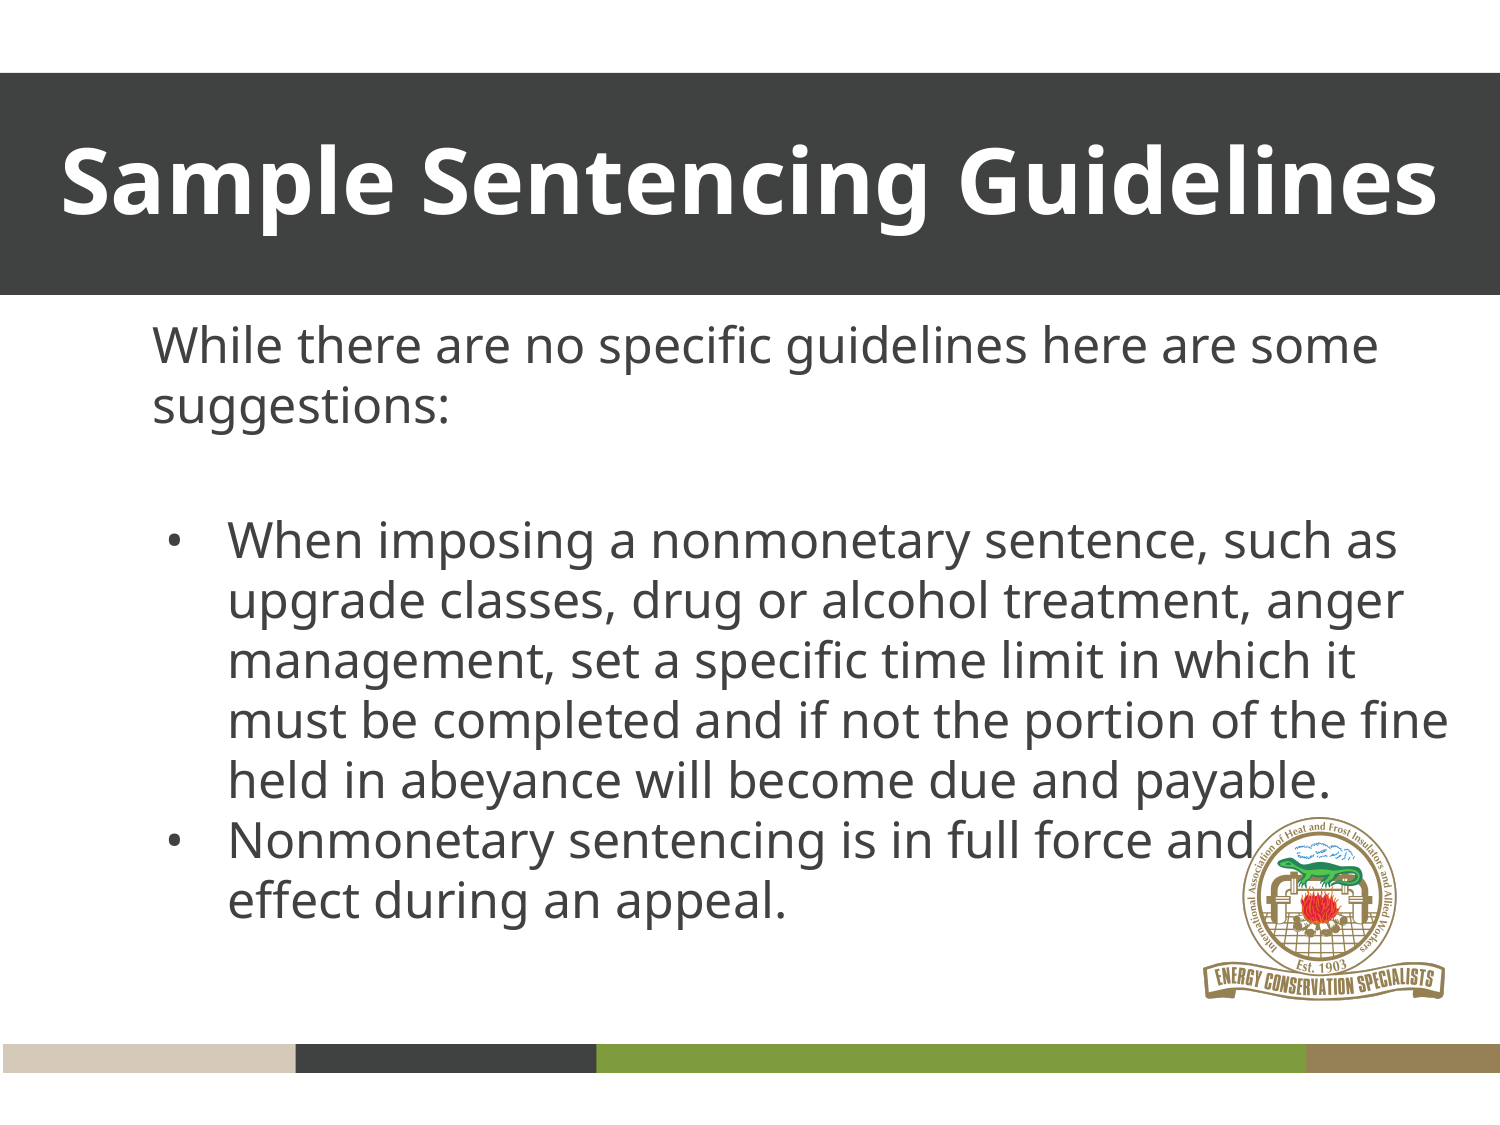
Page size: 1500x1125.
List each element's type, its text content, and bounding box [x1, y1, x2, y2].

title Sample Sentencing Guidelines [0, 79, 1500, 276]
list While there are no specific guidelines here are some suggestions: When imposing a nonmonetary sentence, such as upgrade classes, drug or alcohol treatment, anger management, set a specific time limit in which it must be completed and if not the portion of the fine held in abeyance will become due and payable. Nonmonetary sentencing is in full force and effect during an appeal. [137, 306, 1478, 1049]
picture [3, 1044, 1500, 1073]
